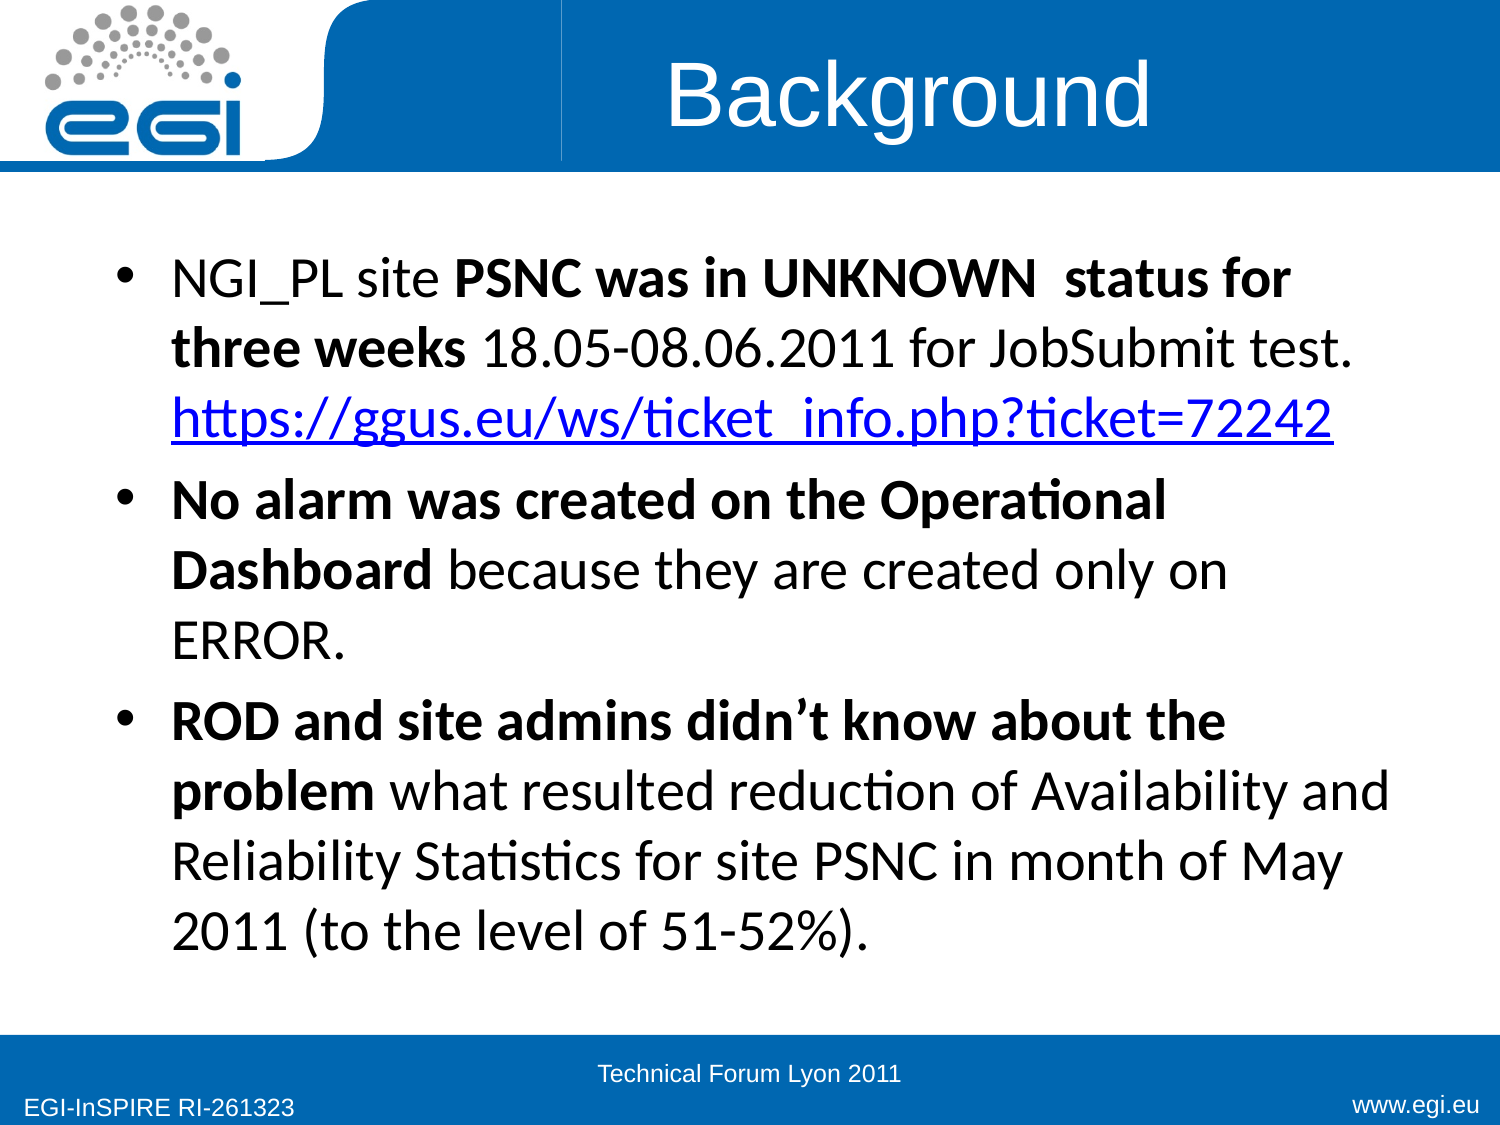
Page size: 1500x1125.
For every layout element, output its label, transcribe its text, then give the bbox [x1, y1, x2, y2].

footer Technical Forum Lyon 2011 [512, 1042, 988, 1103]
picture [0, 0, 265, 161]
title Background [348, 19, 1471, 161]
list NGI_PL site PSNC was in UNKNOWN status for three weeks 18.05-08.06.2011 for JobSubmit test. https://ggus.eu/ws/ticket_info.php?ticket=72242 No alarm was created on the Operational Dashboard because they are created only on ERROR. ROD and site admins didn’t know about the problem what resulted reduction of Availability and Reliability Statistics for site PSNC in month of May 2011 (to the level of 51-52%). [100, 231, 1425, 975]
